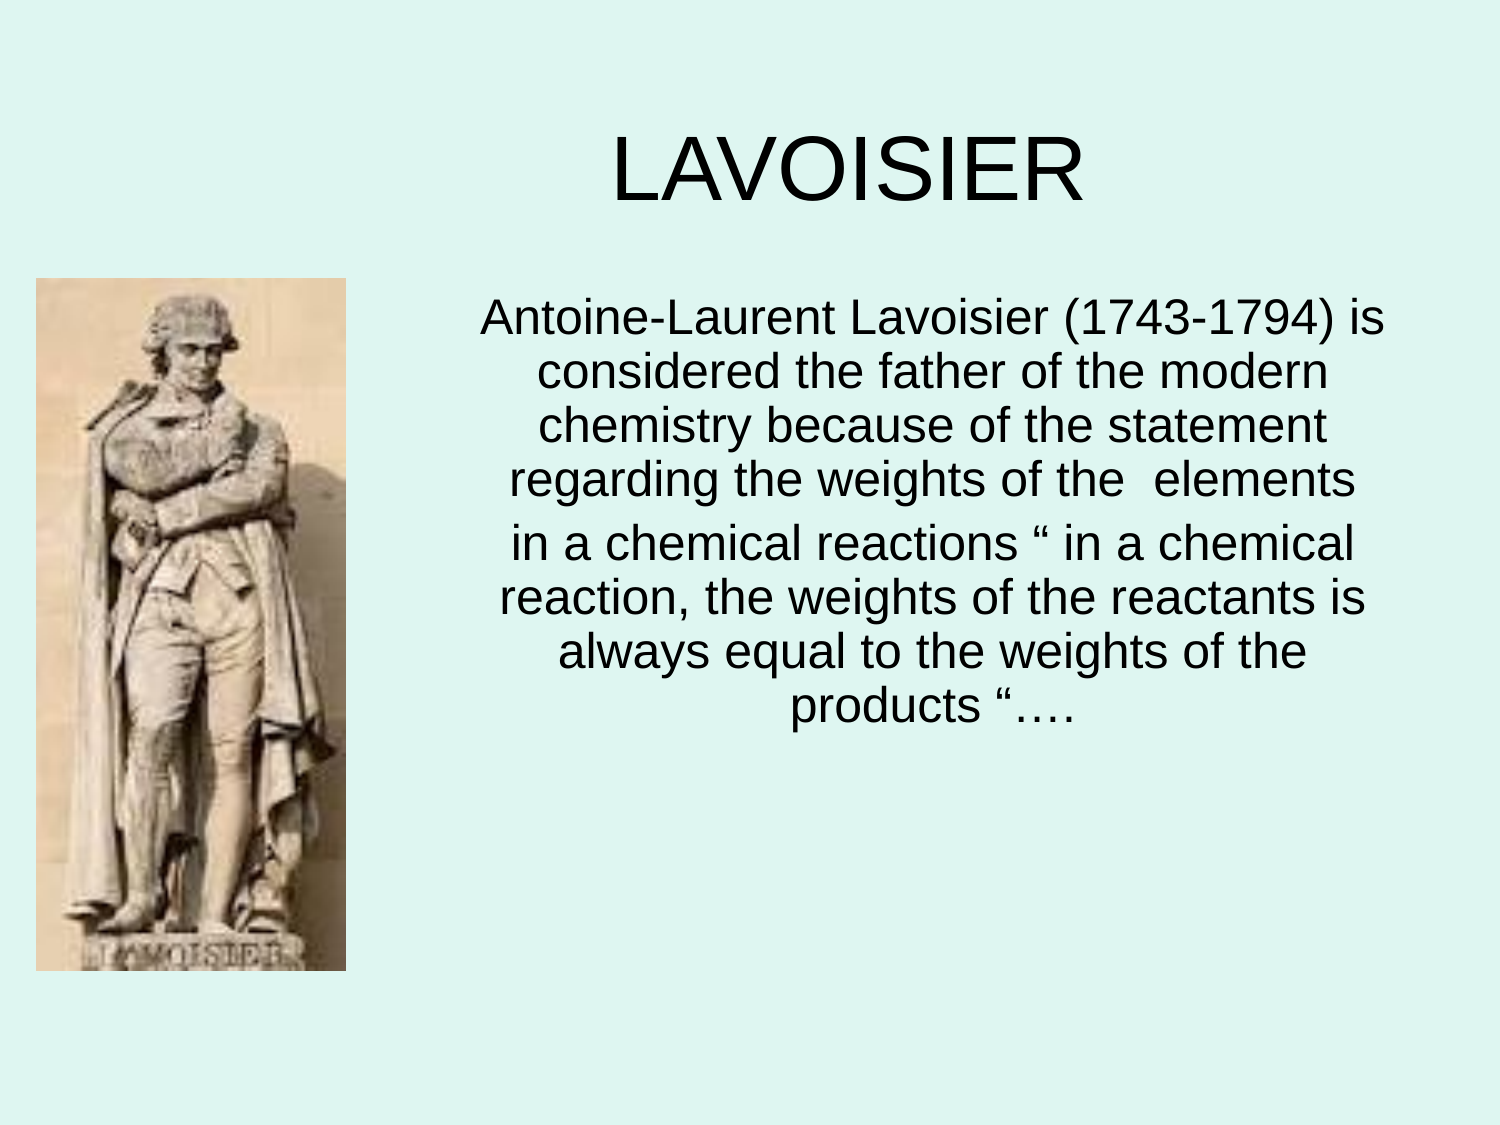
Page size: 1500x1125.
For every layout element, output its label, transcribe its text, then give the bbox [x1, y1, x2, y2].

picture [36, 278, 346, 971]
title LAVOISIER [224, 42, 1500, 285]
list Antoine-Laurent Lavoisier (1743-1794) is considered the father of the modern chemistry because of the statement regarding the weights of the elements in a chemical reactions “ in a chemical reaction, the weights of the reactants is always equal to the weights of the products “…. [465, 290, 1401, 847]
